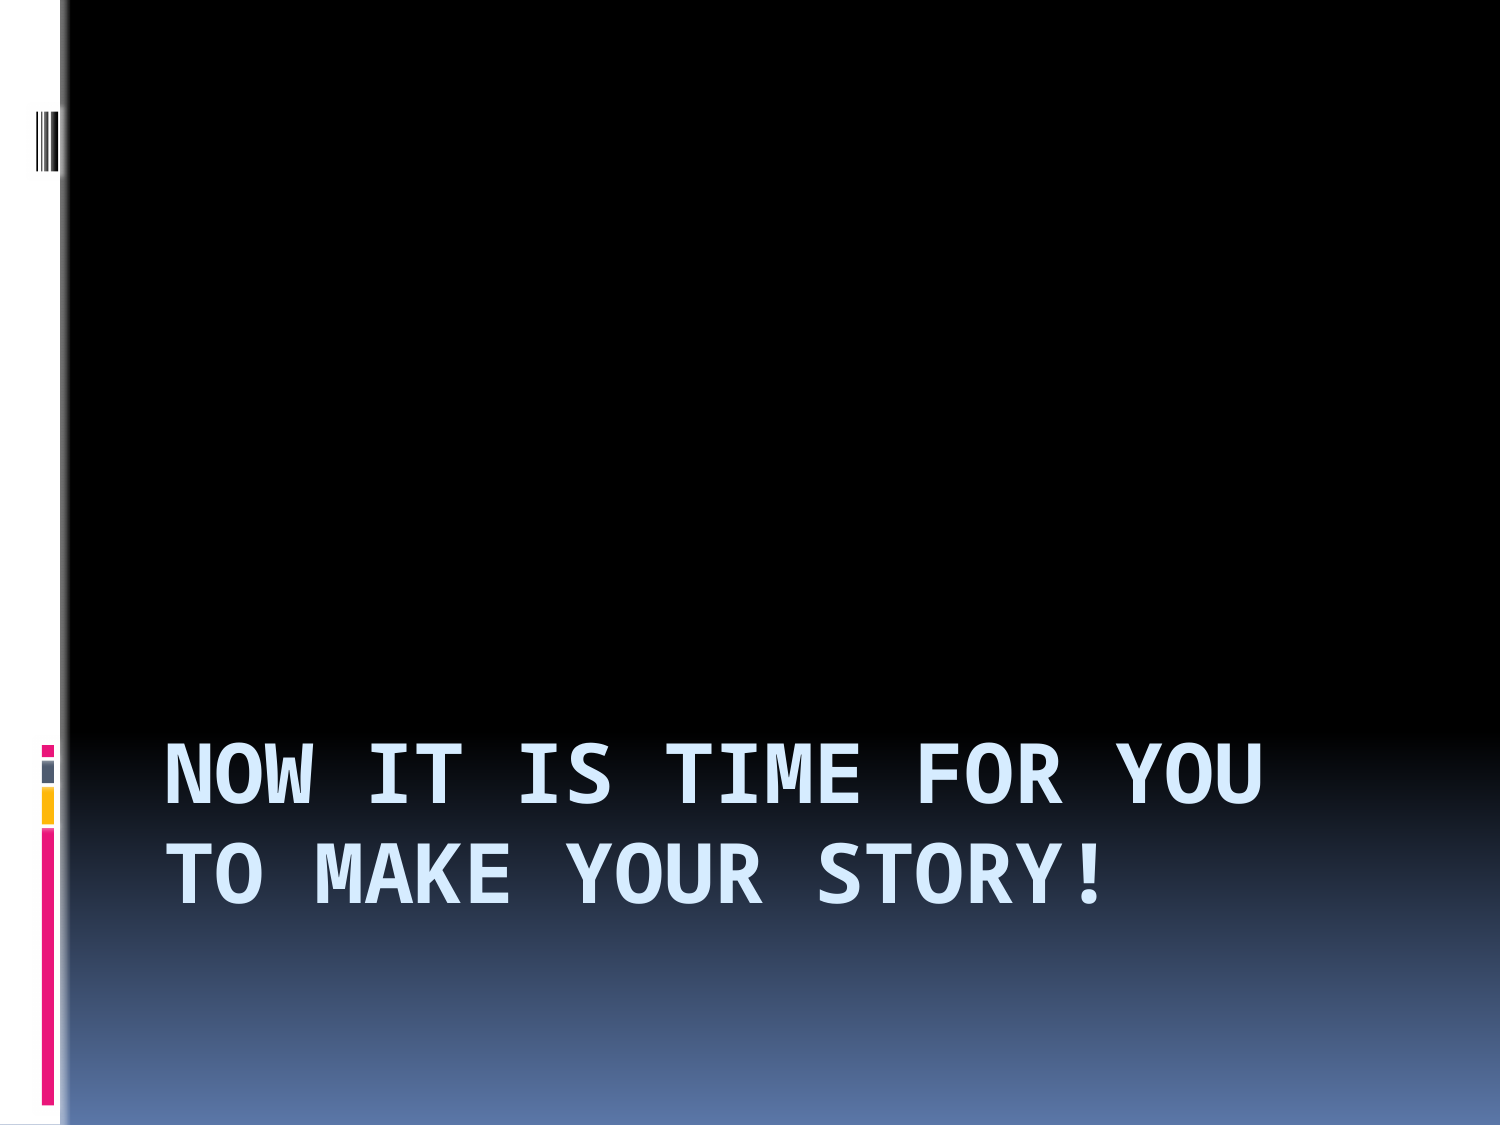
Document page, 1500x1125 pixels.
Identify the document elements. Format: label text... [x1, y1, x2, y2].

title Now it is time for you to make your story! [150, 712, 1425, 1037]
